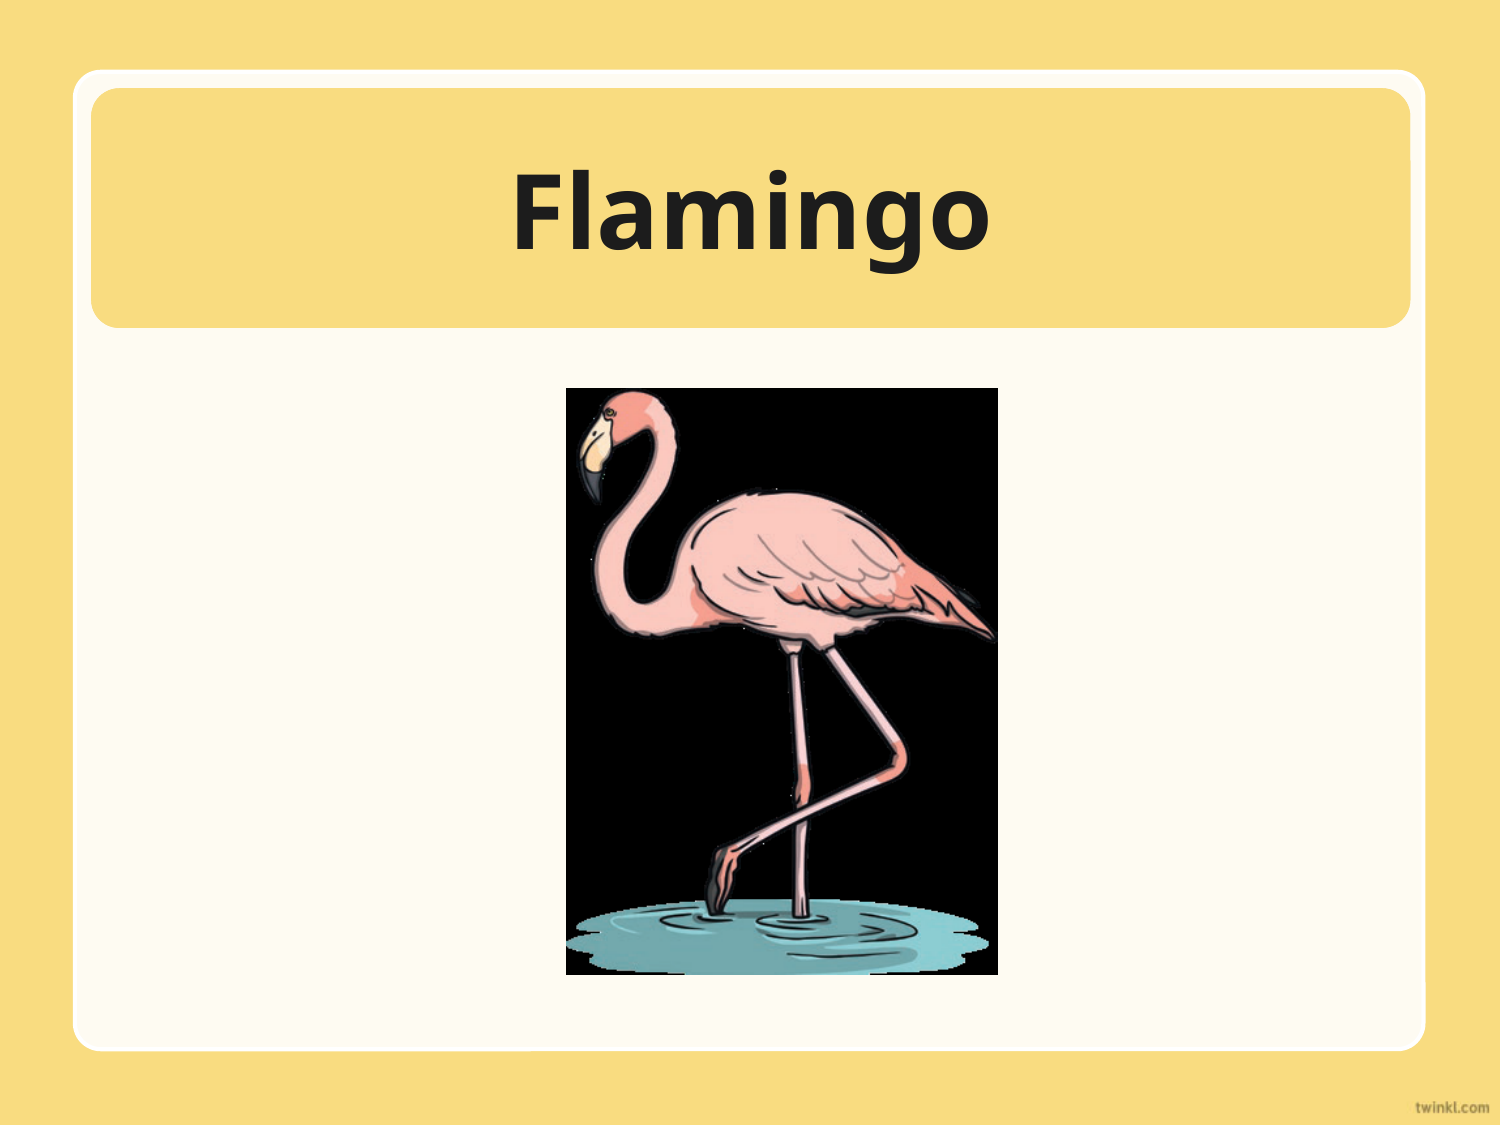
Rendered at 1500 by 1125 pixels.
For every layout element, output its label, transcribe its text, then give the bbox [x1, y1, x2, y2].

text_box Flamingo [90, 87, 1412, 329]
picture [0, 0, 1500, 1125]
